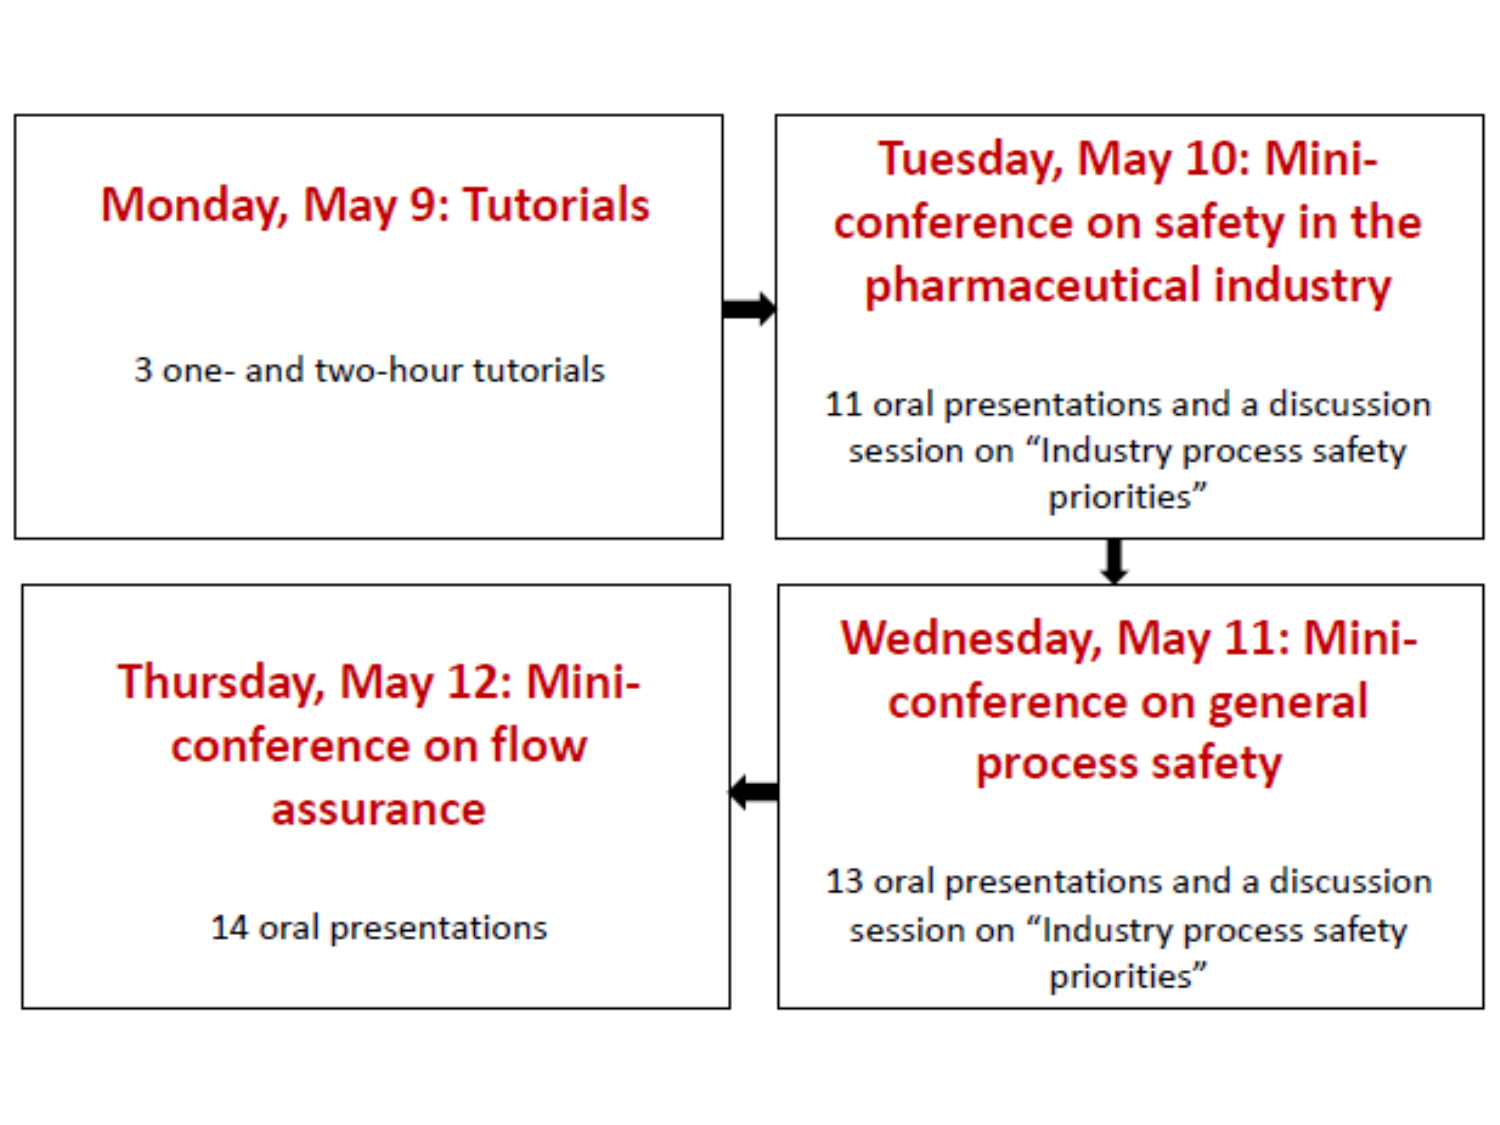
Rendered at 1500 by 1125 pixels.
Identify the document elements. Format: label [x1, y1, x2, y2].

picture [0, 100, 1500, 1025]
